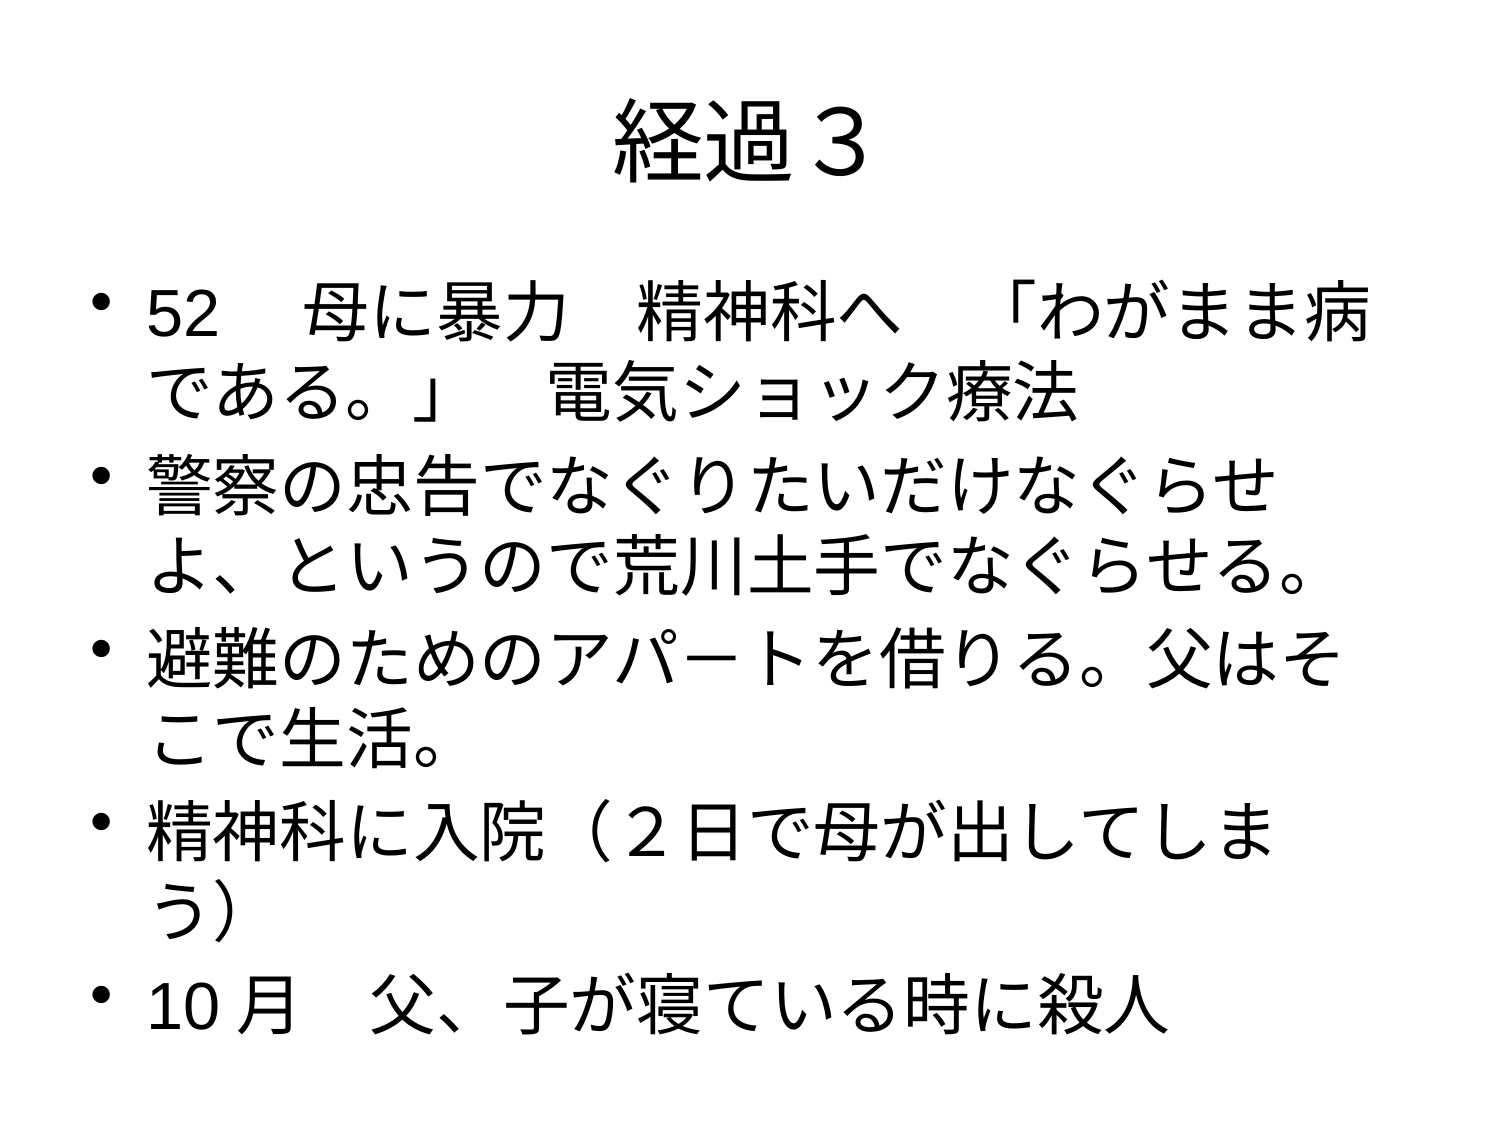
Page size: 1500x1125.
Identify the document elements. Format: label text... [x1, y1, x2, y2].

list 52 母に暴力 精神科へ 「わがまま病である。」 電気ショック療法 警察の忠告でなぐりたいだけなぐらせよ、というので荒川土手でなぐらせる。 避難のためのアパ－トを借りる。父はそこで生活。 精神科に入院（２日で母が出してしまう） 10月 父、子が寝ている時に殺人 [74, 262, 1426, 1006]
title 経過３ [74, 44, 1426, 233]
